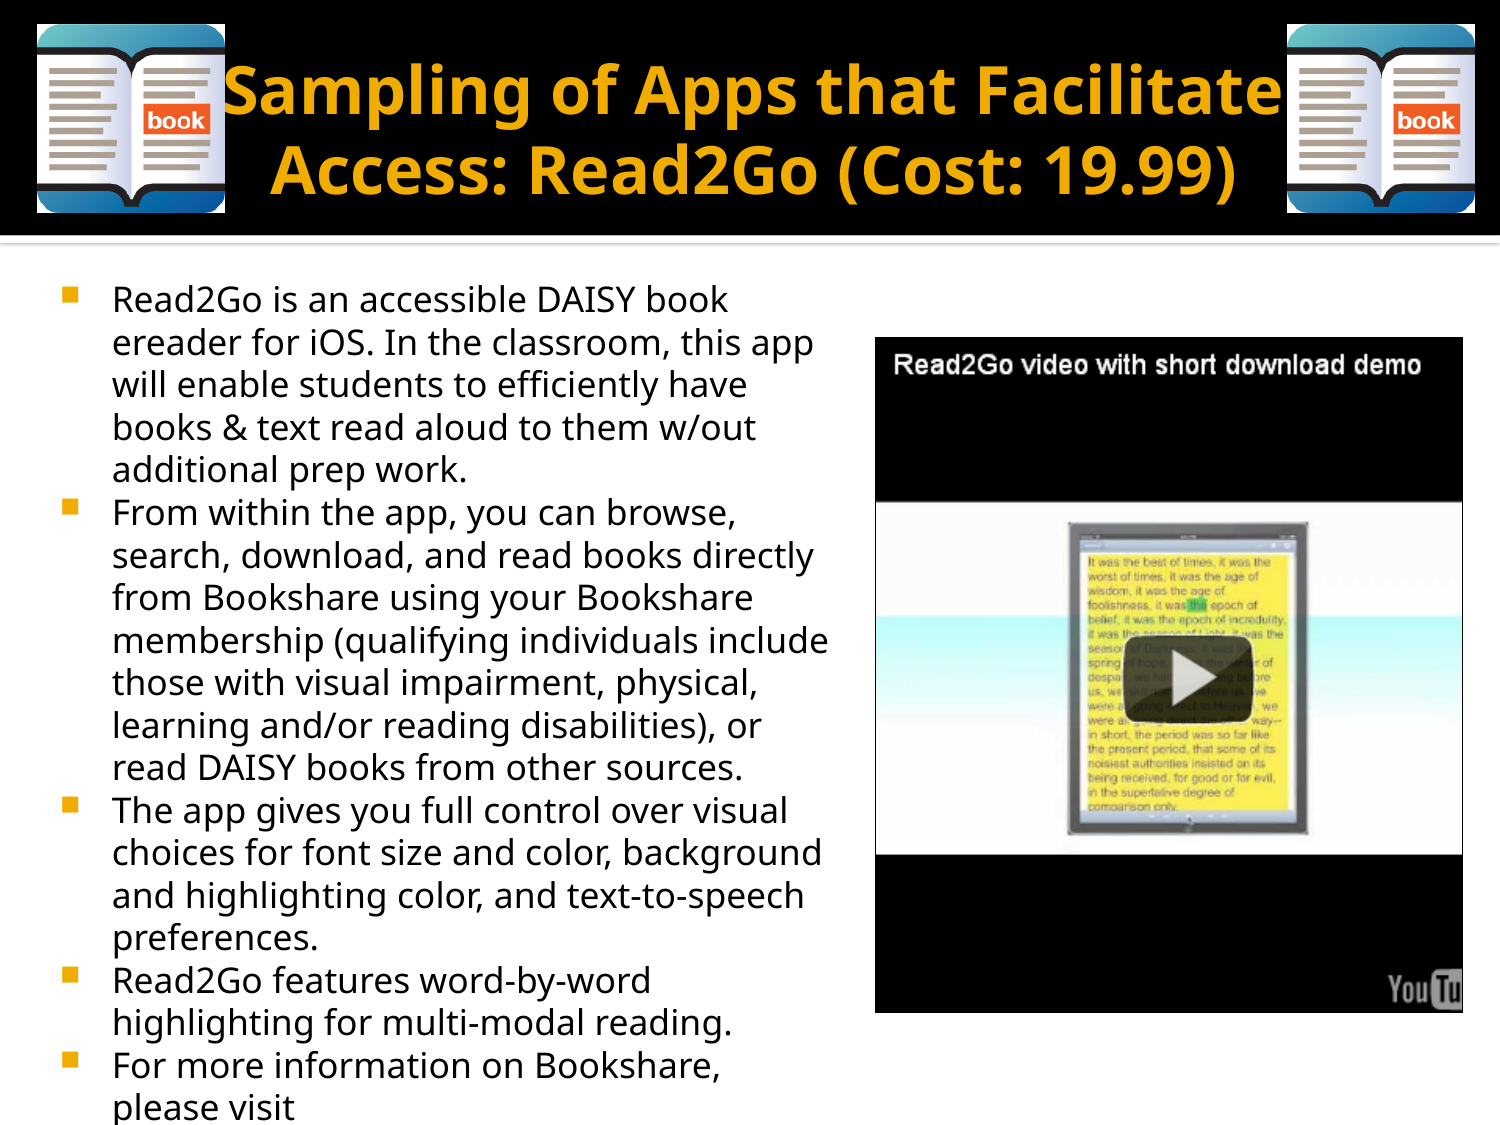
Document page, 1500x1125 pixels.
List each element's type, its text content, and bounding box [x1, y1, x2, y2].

list Read2Go is an accessible DAISY book ereader for iOS. In the classroom, this app will enable students to efficiently have books & text read aloud to them w/out additional prep work. From within the app, you can browse, search, download, and read books directly from Bookshare using your Bookshare membership (qualifying individuals include those with visual impairment, physical, learning and/or reading disabilities), or read DAISY books from other sources. The app gives you full control over visual choices for font size and color, background and highlighting color, and text-to-speech preferences. Read2Go features word-by-word highlighting for multi-modal reading. For more information on Bookshare, please visit http://www.bookshare.org/home?c=ca [24, 262, 850, 1125]
title Sampling of Apps that Facilitate Access: Read2Go (Cost: 19.99) [174, 24, 1325, 231]
picture [1287, 24, 1475, 213]
picture [37, 24, 225, 213]
picture [876, 338, 1462, 1012]
